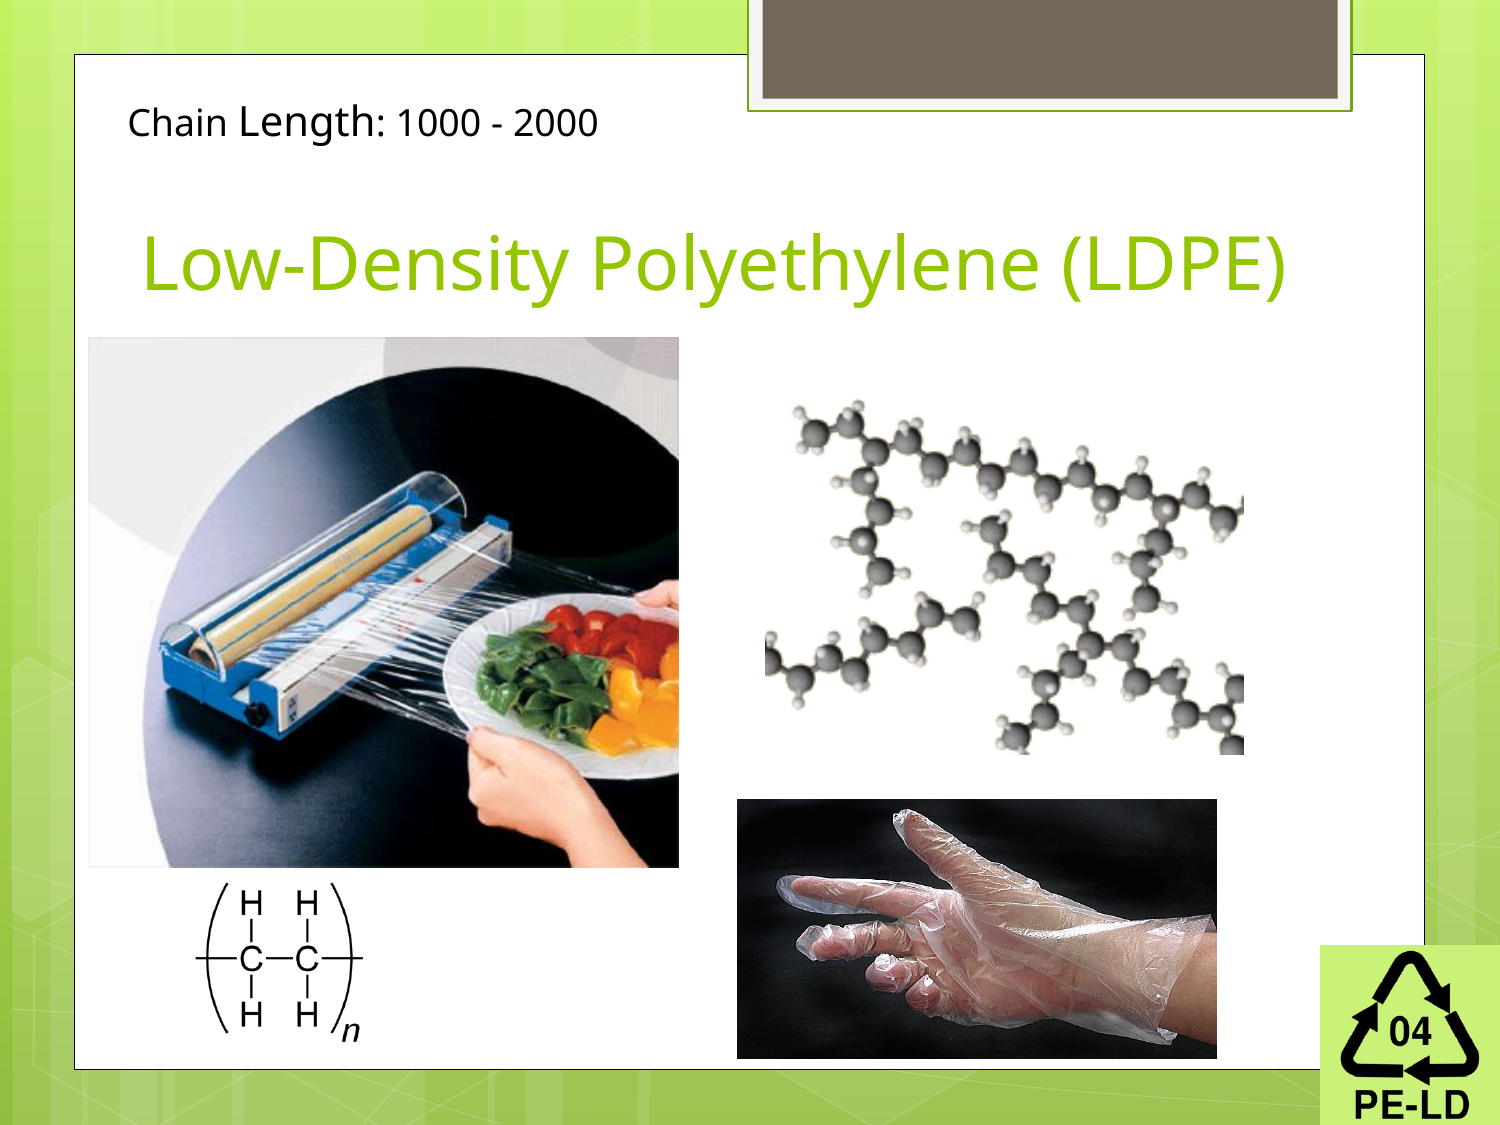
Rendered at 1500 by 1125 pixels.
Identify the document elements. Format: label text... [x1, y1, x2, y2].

picture [187, 874, 372, 1051]
picture [1319, 944, 1500, 1125]
picture [87, 337, 680, 868]
picture [764, 394, 1244, 755]
picture [737, 799, 1217, 1060]
title Low-Density Polyethylene (LDPE) [125, 187, 1367, 314]
text_box Chain Length: 1000 - 2000 [112, 87, 679, 153]
